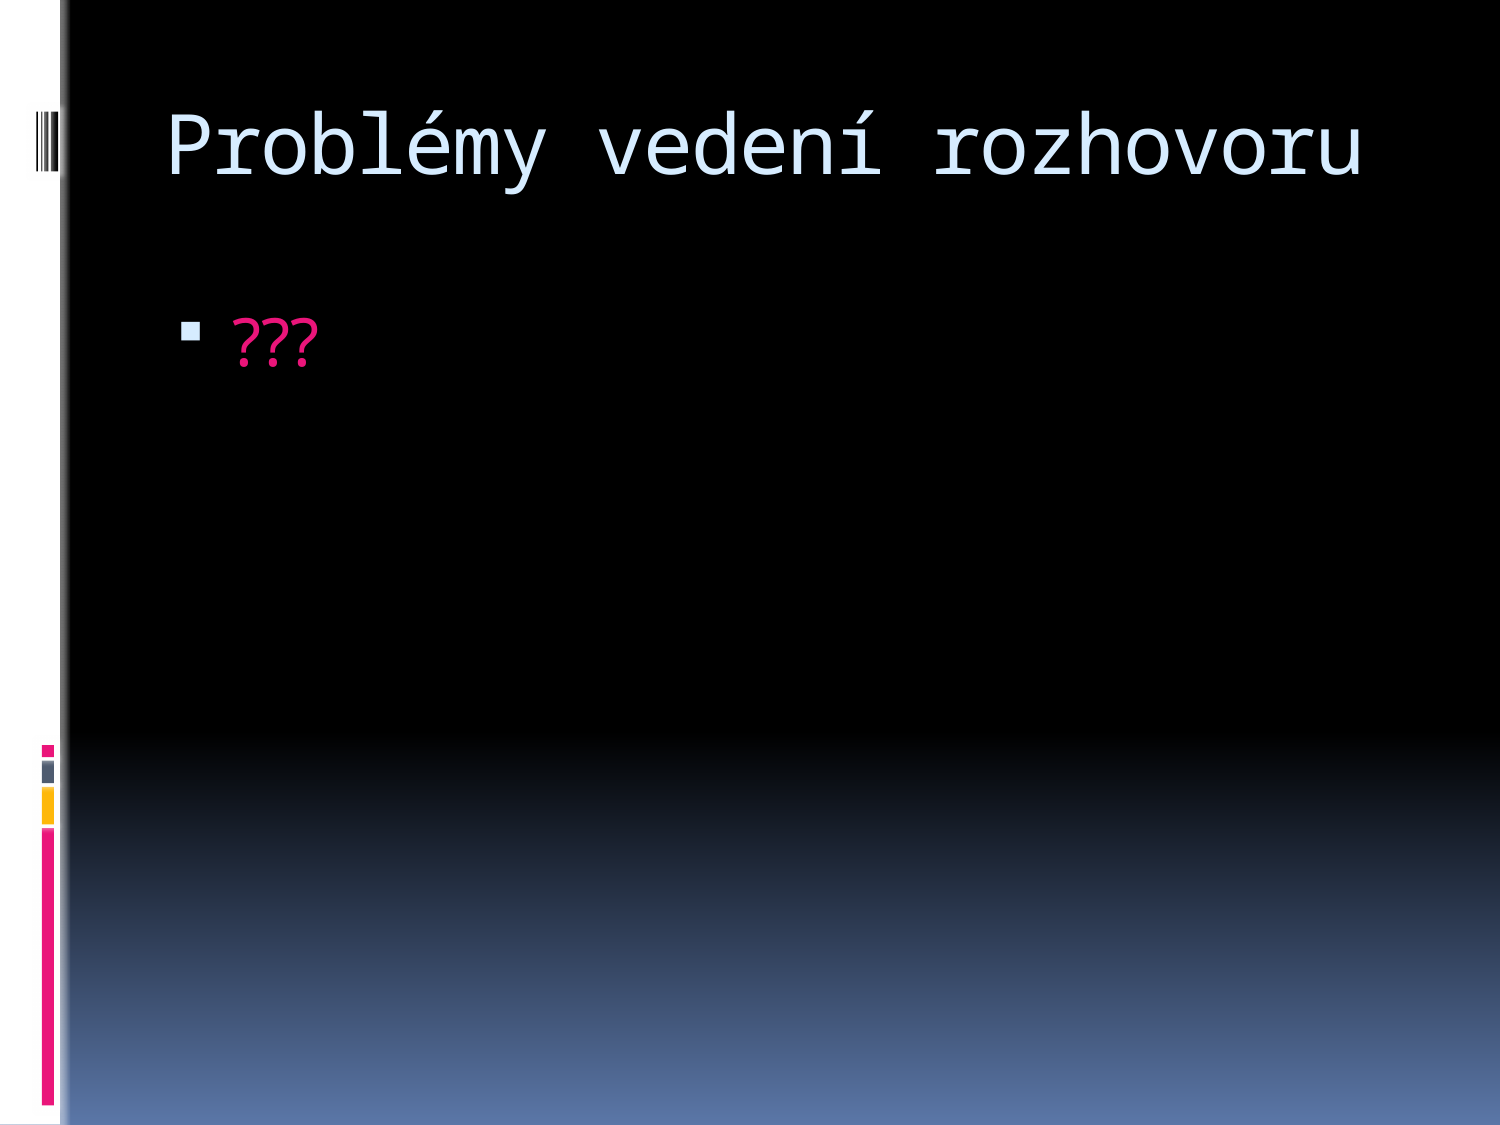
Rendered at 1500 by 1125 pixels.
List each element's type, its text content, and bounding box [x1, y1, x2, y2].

list ??? [150, 292, 1425, 1043]
title Problémy vedení rozhovoru [150, 83, 1425, 234]
